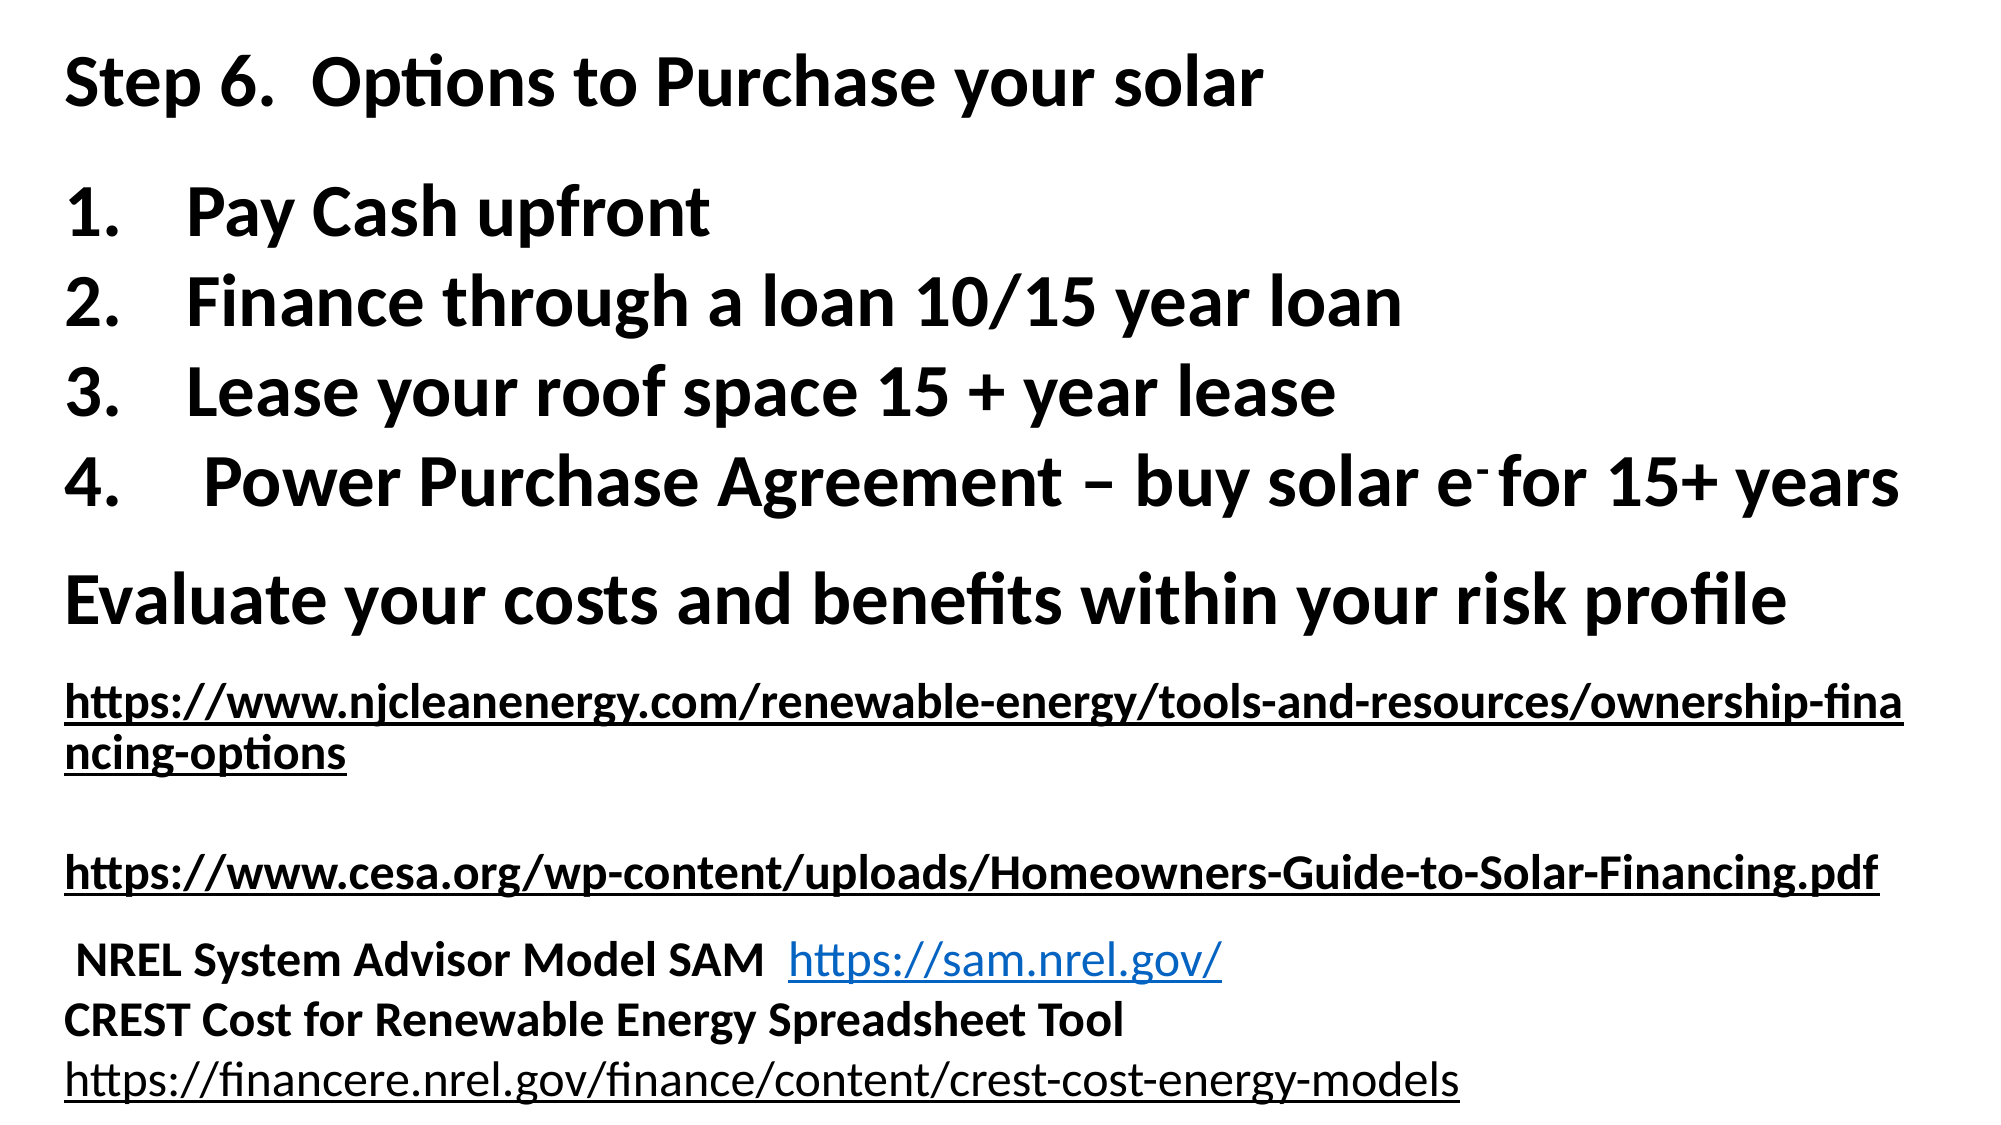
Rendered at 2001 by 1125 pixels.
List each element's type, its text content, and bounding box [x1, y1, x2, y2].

text_box Step 6. Options to Purchase your solar Pay Cash upfront Finance through a loan 10/15 year loan Lease your roof space 15 + year lease Power Purchase Agreement – buy solar e- for 15+ years Evaluate your costs and benefits within your risk profile https://www.njcleanenergy.com/renewable-energy/tools-and-resources/ownership-financing-options https://www.cesa.org/wp-content/uploads/Homeowners-Guide-to-Solar-Financing.pdf NREL System Advisor Model SAM https://sam.nrel.gov/ CREST Cost for Renewable Energy Spreadsheet Tool https://financere.nrel.gov/finance/content/crest-cost-energy-models [49, 24, 1928, 1064]
